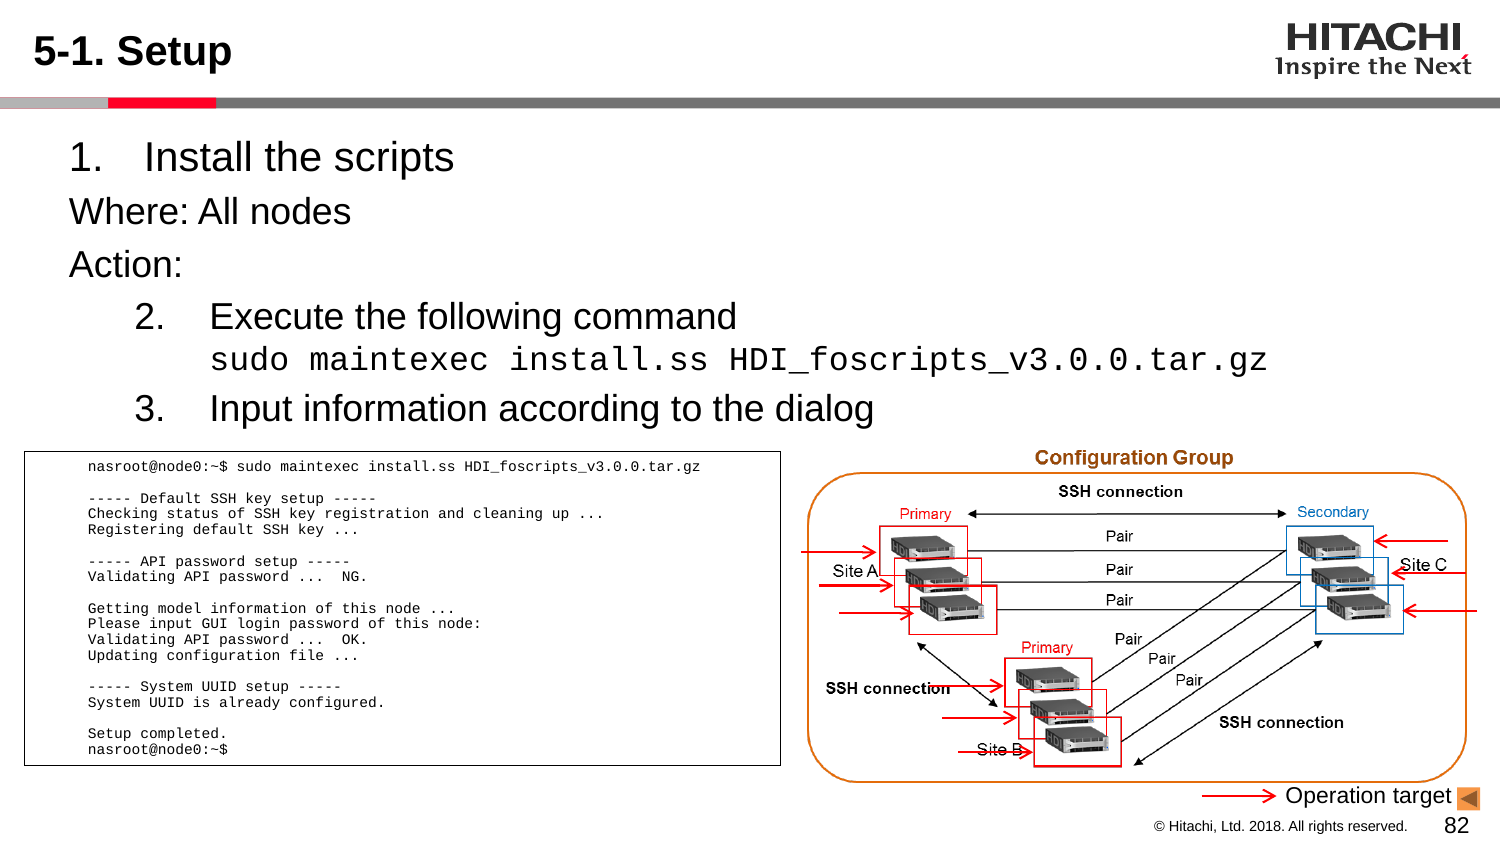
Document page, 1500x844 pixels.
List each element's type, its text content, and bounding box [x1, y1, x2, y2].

text_box Operation target [1270, 775, 1500, 816]
text_box nasroot@node0:~$ sudo maintexec install.ss HDI_foscripts_v3.0.0.tar.gz ----- Default SSH key setup ----- Checking status of SSH key registration and cleaning up ... Registering default SSH key ... ----- API password setup ----- Validating API password ... NG. Getting model information of this node ... Please input GUI login password of this node: Validating API password ... OK. Updating configuration file ... ----- System UUID setup ----- System UUID is already configured. Setup completed. nasroot@node0:~$ [24, 451, 781, 766]
list Install the scripts Where: All nodes Action: Execute the following command sudo maintexec install.ss HDI_foscripts_v3.0.0.tar.gz Input information according to the dialog [54, 122, 1449, 481]
title 5-1. Setup [18, 22, 250, 83]
text_box [1457, 787, 1481, 811]
text_box [47, 481, 1449, 829]
picture [801, 438, 1467, 783]
